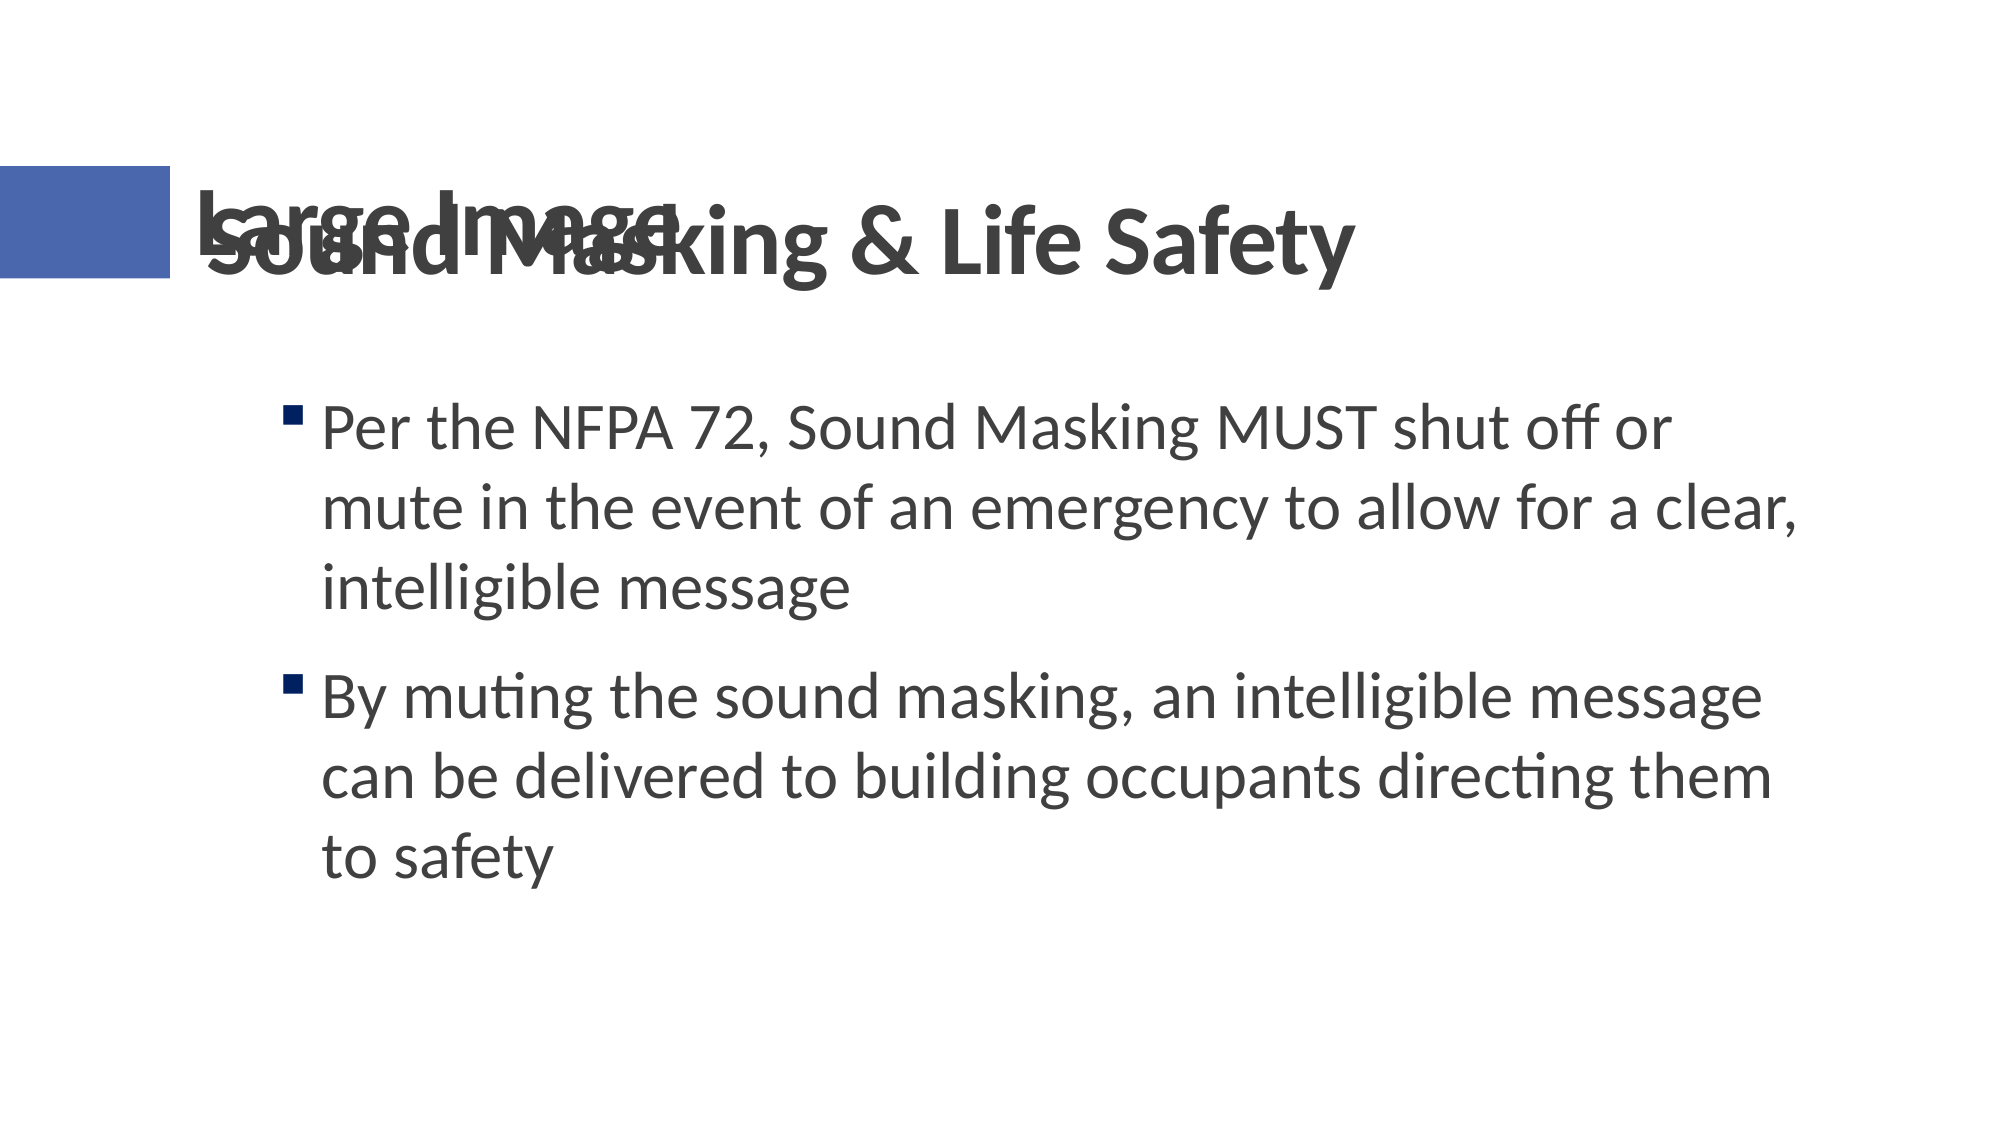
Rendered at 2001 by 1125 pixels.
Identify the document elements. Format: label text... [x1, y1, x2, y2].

title Large Image [180, 47, 1830, 285]
title Sound Masking & Life Safety [191, 65, 1842, 304]
list Per the NFPA 72, Sound Masking MUST shut off or mute in the event of an emergency to allow for a clear, intelligible message By muting the sound masking, an intelligible message can be delivered to building occupants directing them to safety [277, 375, 1821, 1029]
